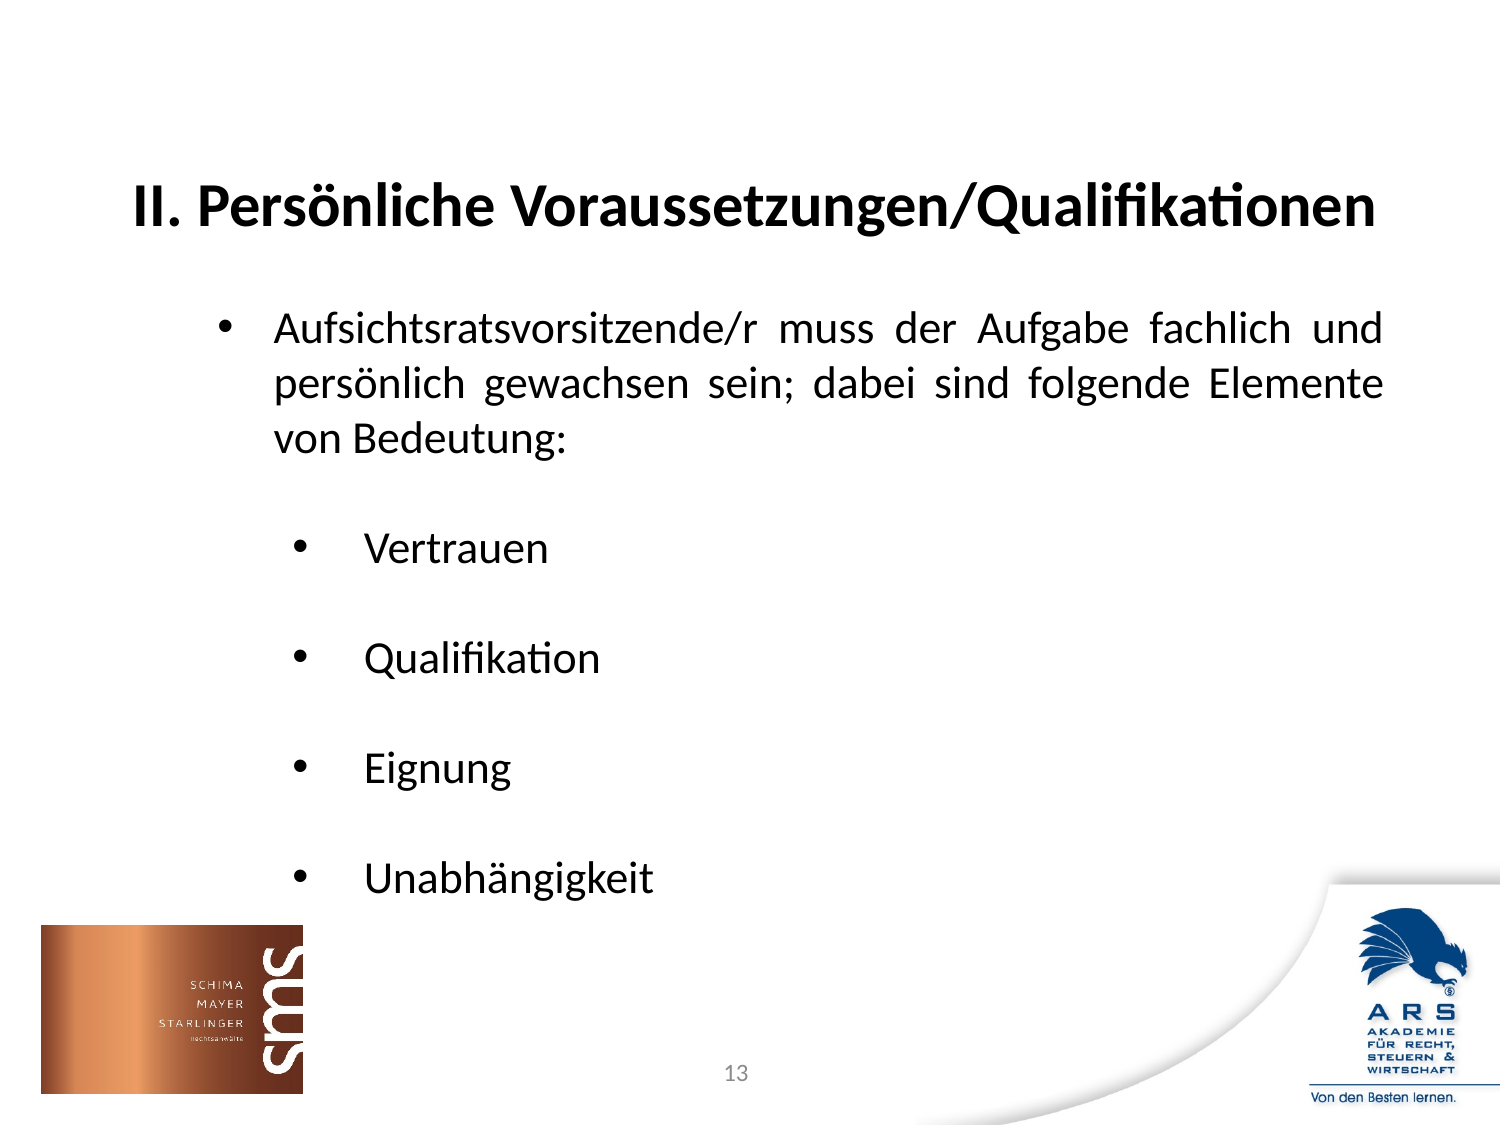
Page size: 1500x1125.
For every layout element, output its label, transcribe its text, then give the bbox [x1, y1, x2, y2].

slide_number 13 [561, 1041, 909, 1102]
picture [915, 854, 1500, 1125]
text_box Aufsichtsratsvorsitzende/r muss der Aufgabe fachlich und persönlich gewachsen sein; dabei sind folgende Elemente von Bedeutung: Vertrauen Qualifikation Eignung Unabhängigkeit [112, 290, 1400, 966]
picture [40, 925, 304, 1095]
text_box II. Persönliche Voraussetzungen/Qualifikationen [112, 156, 1400, 247]
